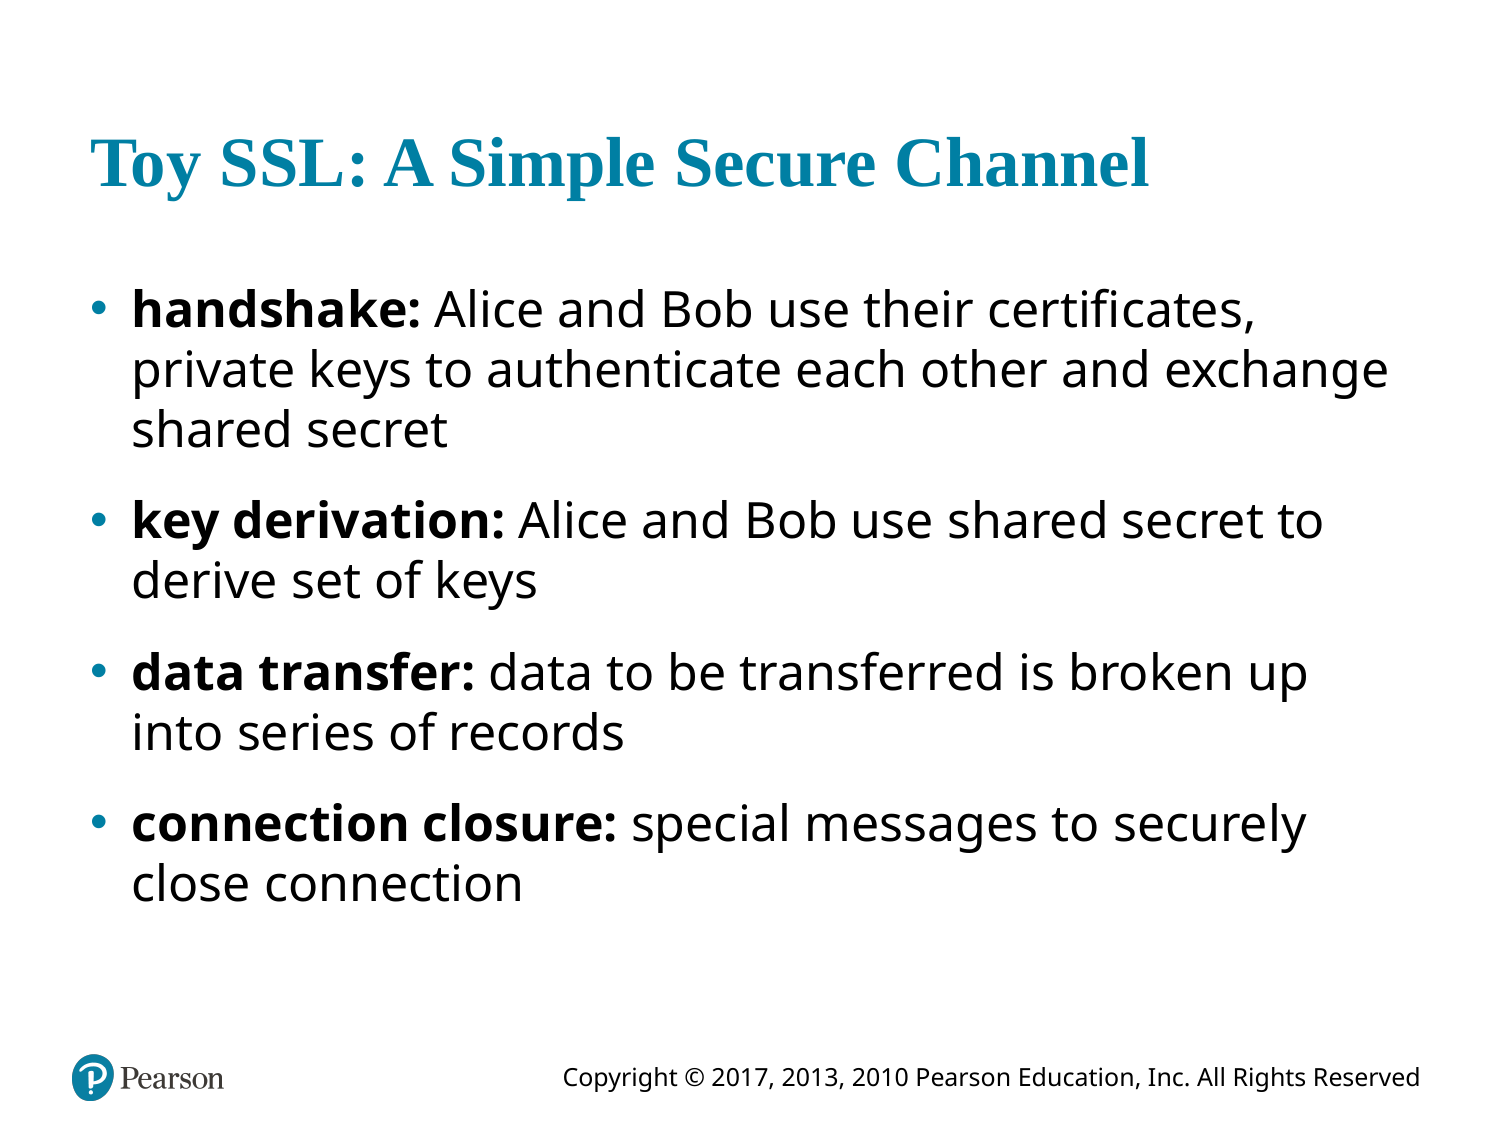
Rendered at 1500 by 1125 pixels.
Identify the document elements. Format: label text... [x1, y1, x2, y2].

title Toy S S L: A Simple Secure Channel [75, 0, 1425, 216]
picture [72, 1054, 88, 1070]
picture [80, 1063, 106, 1088]
list handshake: Alice and Bob use their certificates, private keys to authenticate each other and exchange shared secret key derivation: Alice and Bob use shared secret to derive set of keys data transfer: data to be transferred is broken up into series of records connection closure: special messages to securely close connection [75, 262, 1425, 931]
picture [98, 1054, 224, 1101]
picture [72, 1087, 83, 1101]
